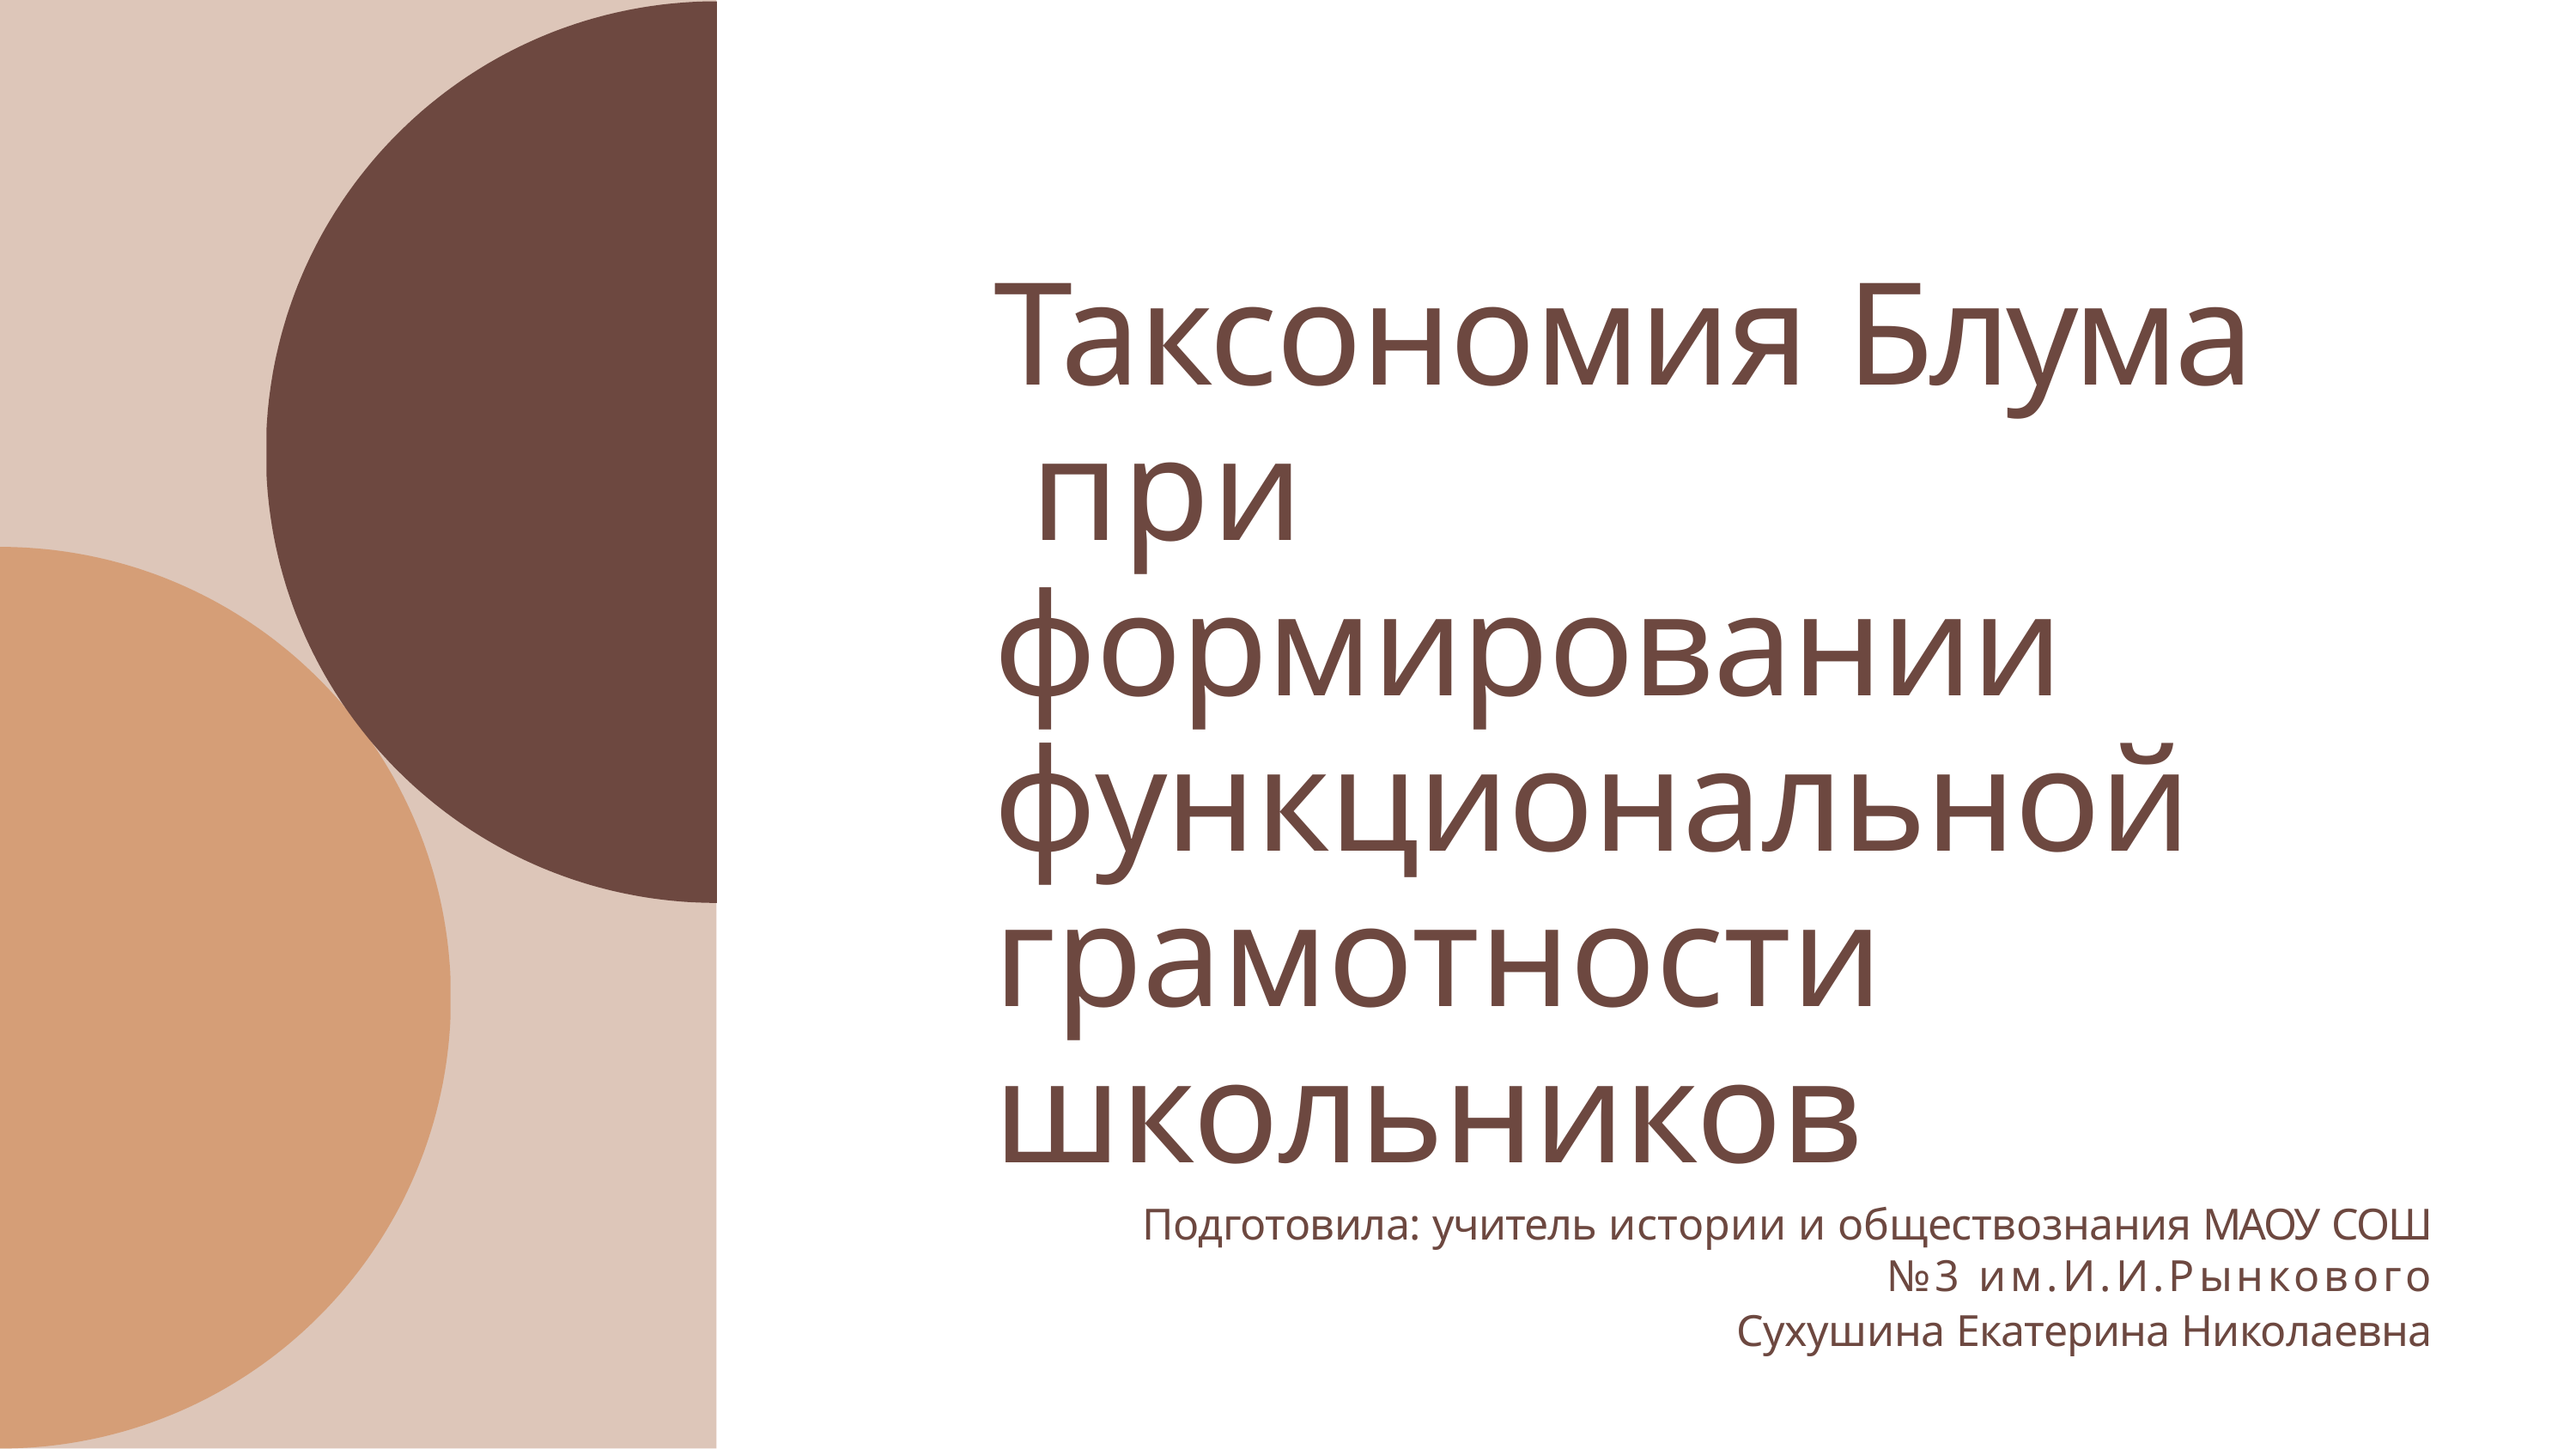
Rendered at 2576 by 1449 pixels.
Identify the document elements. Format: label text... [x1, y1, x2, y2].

text_box Таксономия Блума при формировании функциональной грамотности школьников [992, 239, 2272, 1191]
text_box Подготовила: учитель истории и обществознания МАОУ СОШ №3 им.И.И.Рынкового Сухушина Екатерина Николаевна [1121, 1191, 2433, 1355]
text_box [0, 0, 718, 1449]
